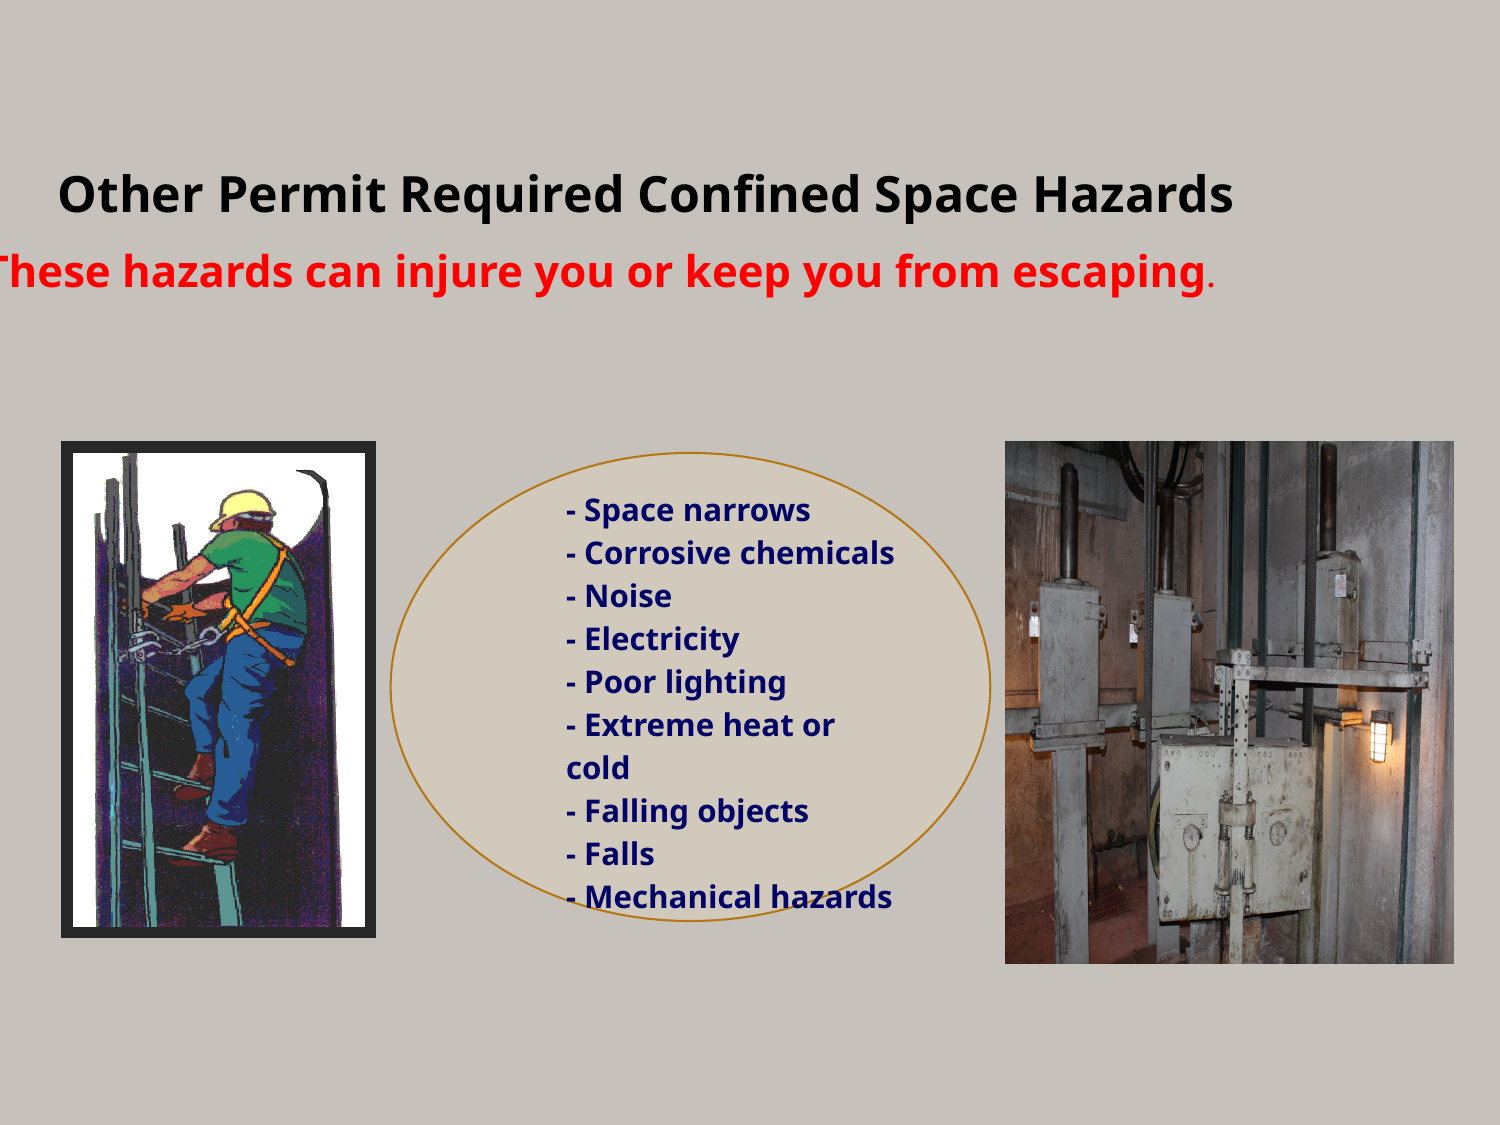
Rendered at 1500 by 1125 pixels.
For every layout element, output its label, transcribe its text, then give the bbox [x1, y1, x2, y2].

text_box [557, 451, 824, 476]
text_box These hazards can injure you or keep you from escaping. [0, 241, 1230, 304]
text_box [389, 478, 551, 896]
text_box Other Permit Required Confined Space Hazards [42, 154, 1250, 230]
picture [1005, 441, 1454, 964]
text_box - Space narrows - Corrosive chemicals - Noise - Electricity - Poor lighting - Extreme heat or cold - Falling objects - Falls - Mechanical hazards [551, 476, 916, 923]
text_box [916, 531, 992, 843]
picture [61, 441, 375, 938]
